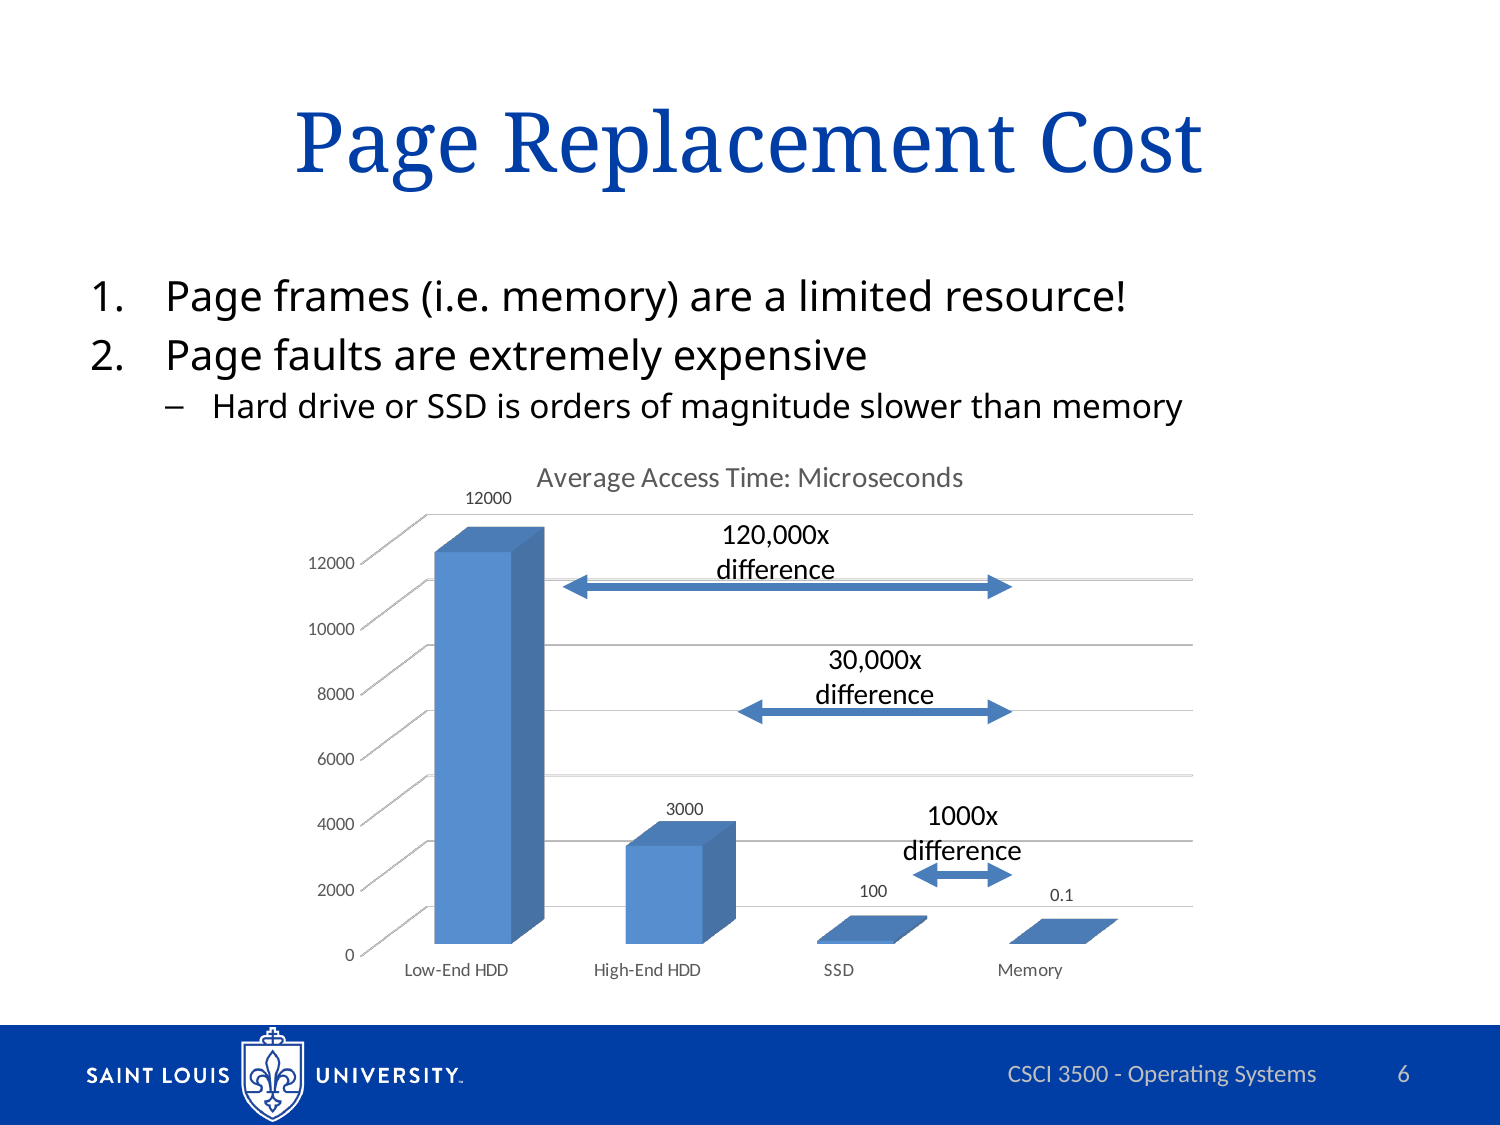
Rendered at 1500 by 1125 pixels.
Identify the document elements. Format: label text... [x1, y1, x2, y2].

slide_number 6 [1074, 1042, 1425, 1103]
chart [287, 437, 1213, 993]
title Page Replacement Cost [75, 45, 1425, 233]
footer CSCI 3500 - Operating Systems [924, 1042, 1074, 1103]
list Page frames (i.e. memory) are a limited resource! Page faults are extremely expensive Hard drive or SSD is orders of magnitude slower than memory [75, 262, 1425, 1005]
picture [87, 1027, 463, 1122]
